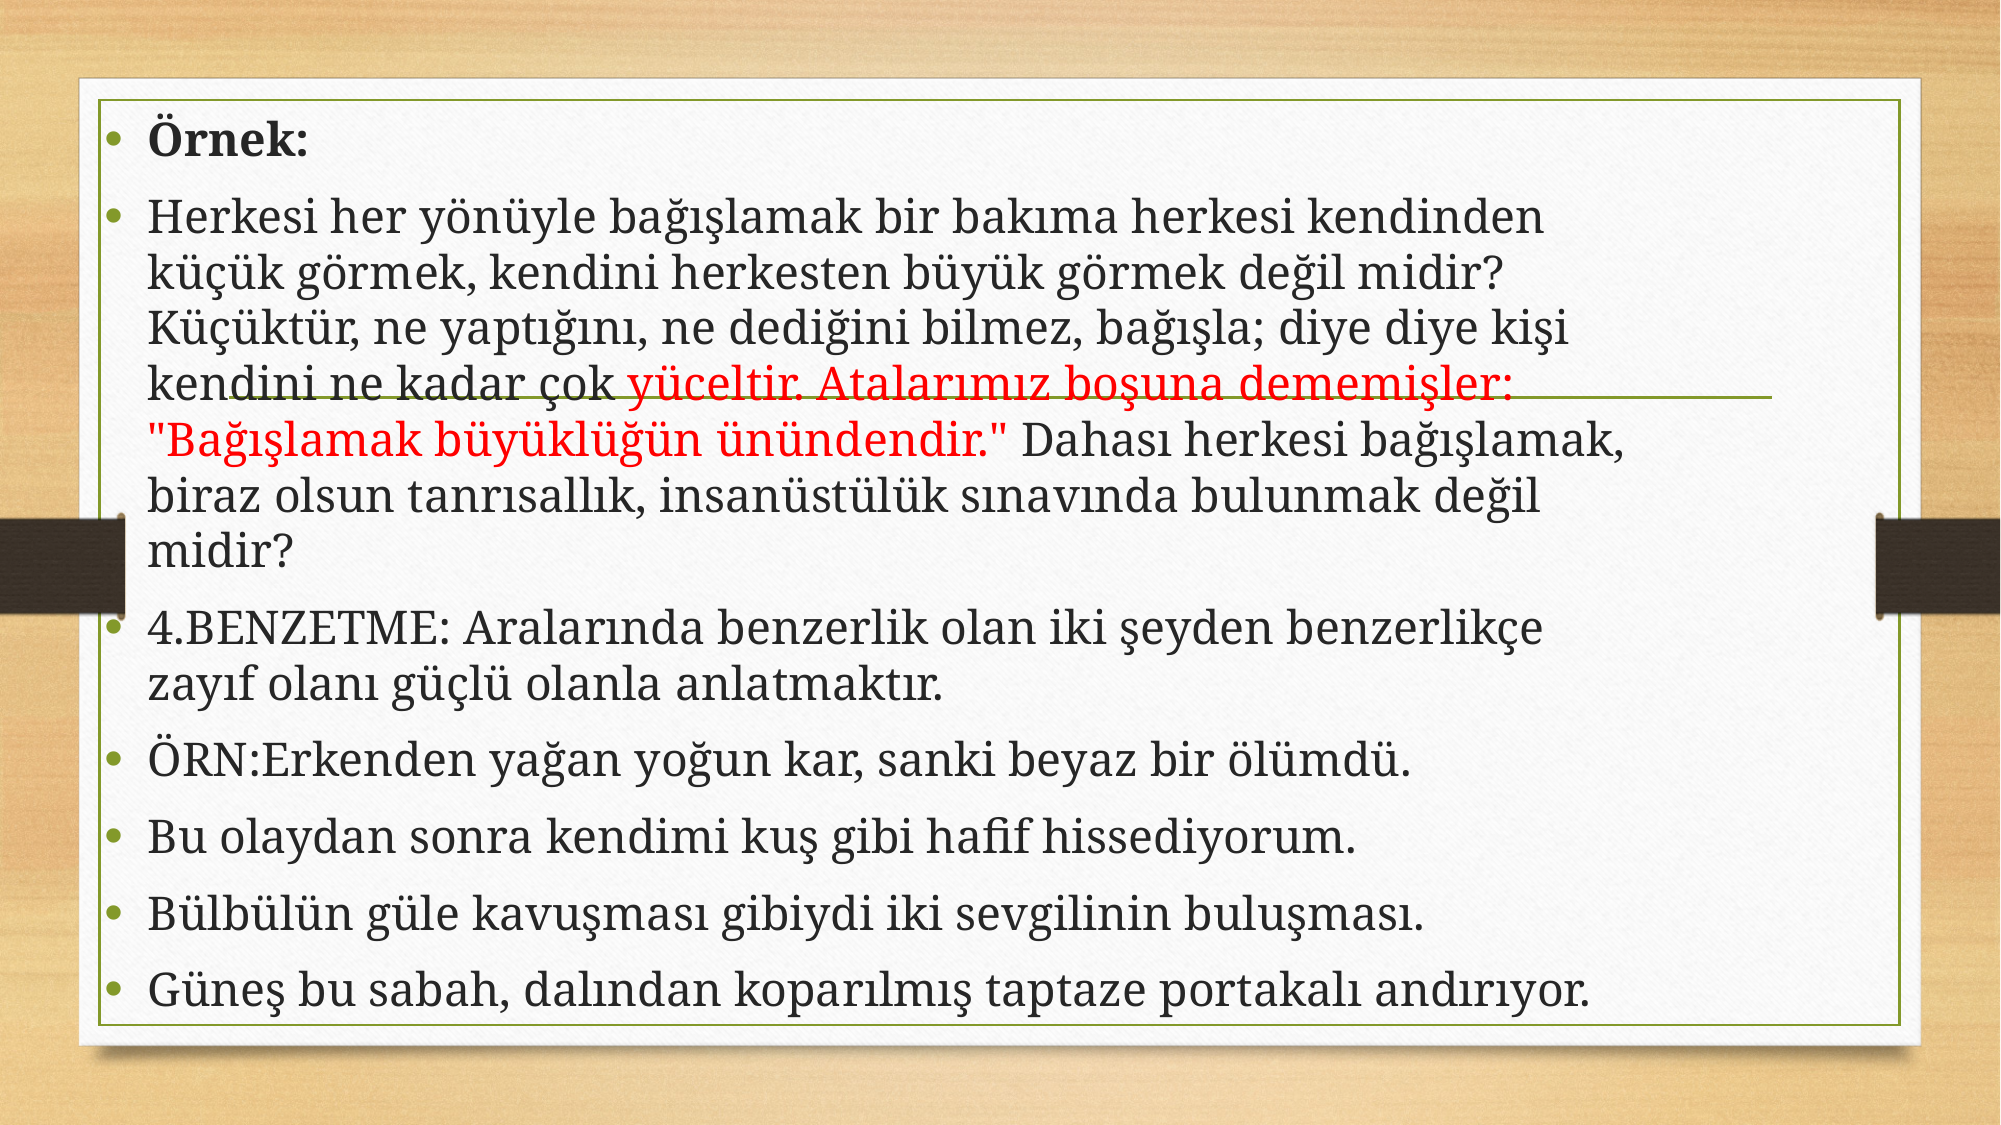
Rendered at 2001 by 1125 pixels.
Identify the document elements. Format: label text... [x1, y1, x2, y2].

list Örnek: Herkesi her yönüyle bağışlamak bir bakıma herkesi kendinden küçük görmek, kendini herkesten büyük görmek değil midir? Küçüktür, ne yaptığını, ne dediğini bilmez, bağışla; diye diye kişi kendini ne kadar çok yüceltir. Atalarımız boşuna dememişler: "Bağışlamak büyüklüğün ünündendir." Dahası herkesi bağışlamak, biraz olsun tanrısallık, insanüstülük sınavında bulunmak değil midir? 4.BENZETME: Aralarında benzerlik olan iki şeyden benzerlikçe zayıf olanı güçlü olanla anlatmaktır. ÖRN:Erkenden yağan yoğun kar, sanki beyaz bir ölümdü. Bu olaydan sonra kendimi kuş gibi hafif hissediyorum. Bülbülün güle kavuşması gibiydi iki sevgilinin buluşması. Güneş bu sabah, dalından koparılmış taptaze portakalı andırıyor. [89, 102, 1680, 1031]
picture [0, 0, 2001, 1125]
